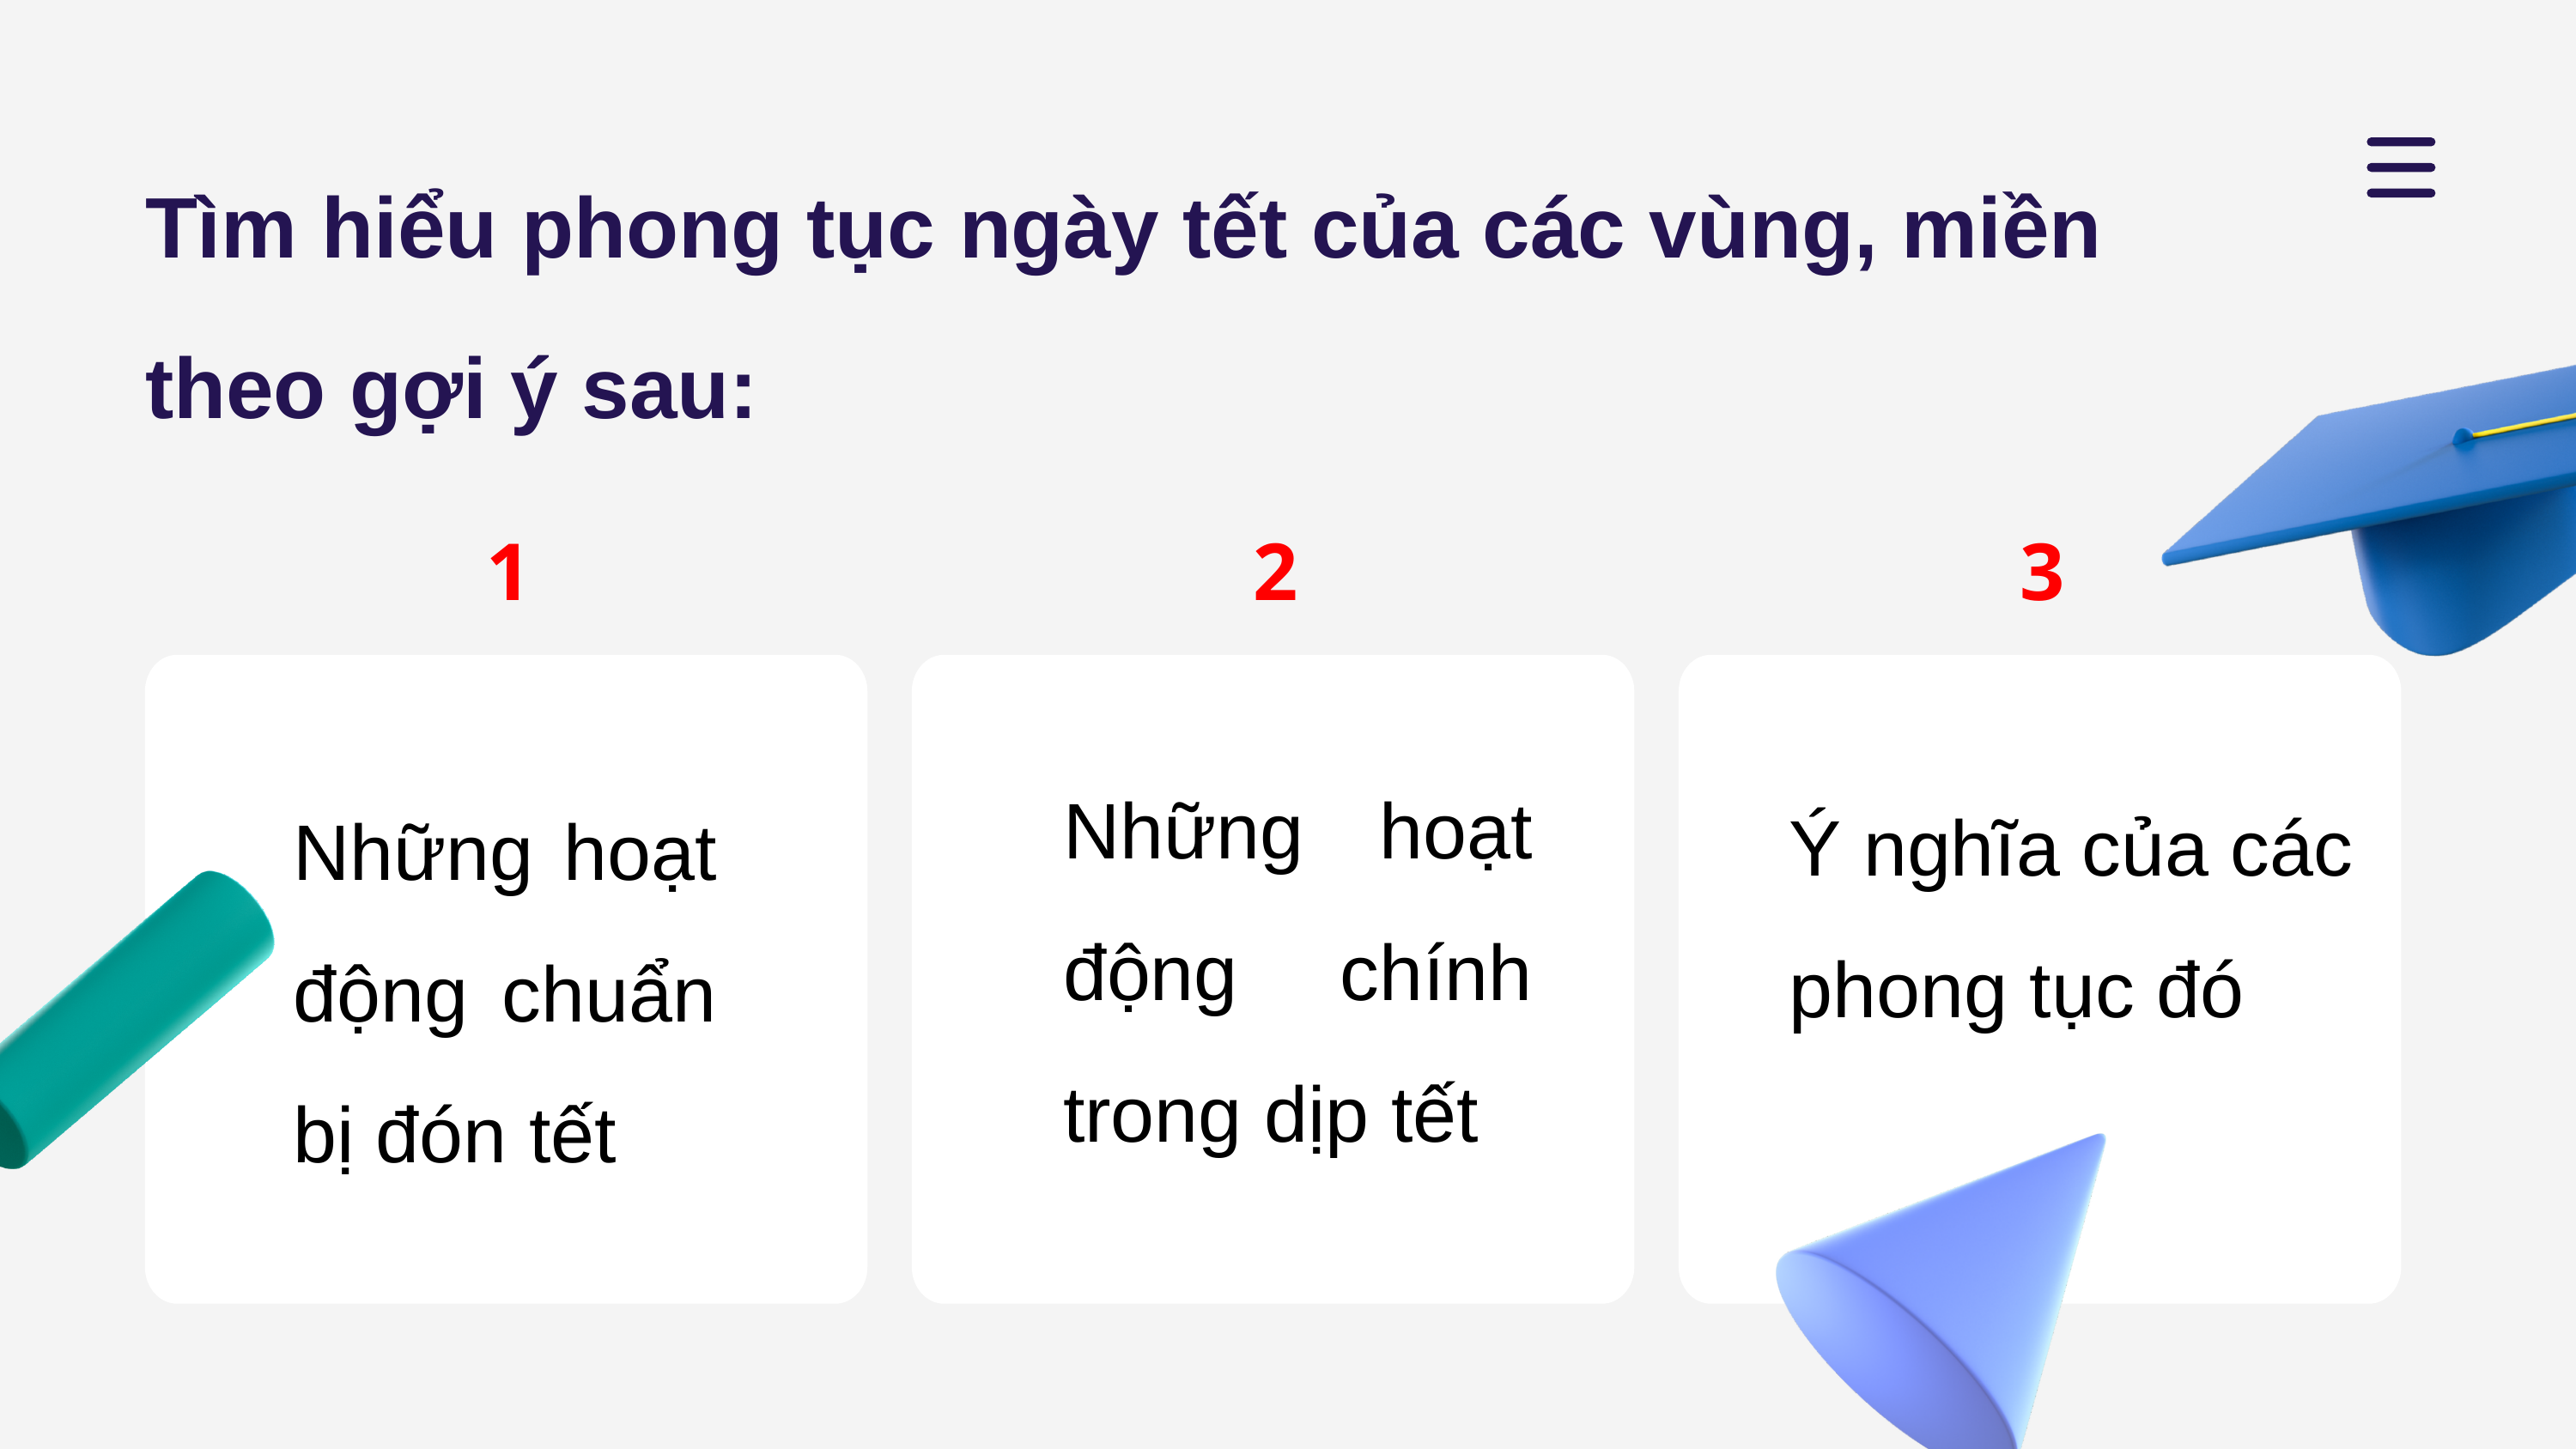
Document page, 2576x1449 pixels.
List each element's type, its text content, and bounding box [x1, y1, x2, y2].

text_box 3 [1723, 542, 2160, 616]
text_box Tìm hiểu phong tục ngày tết của các vùng, miền theo gợi ý sau: [145, 113, 2158, 436]
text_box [1678, 654, 2402, 1304]
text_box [144, 654, 868, 1304]
text_box 2 [956, 542, 1596, 616]
picture [2159, 301, 2576, 663]
text_box 1 [189, 542, 829, 616]
picture [0, 870, 275, 1169]
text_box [911, 654, 1635, 1304]
picture [1776, 1132, 2106, 1449]
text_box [2371, 141, 2432, 200]
